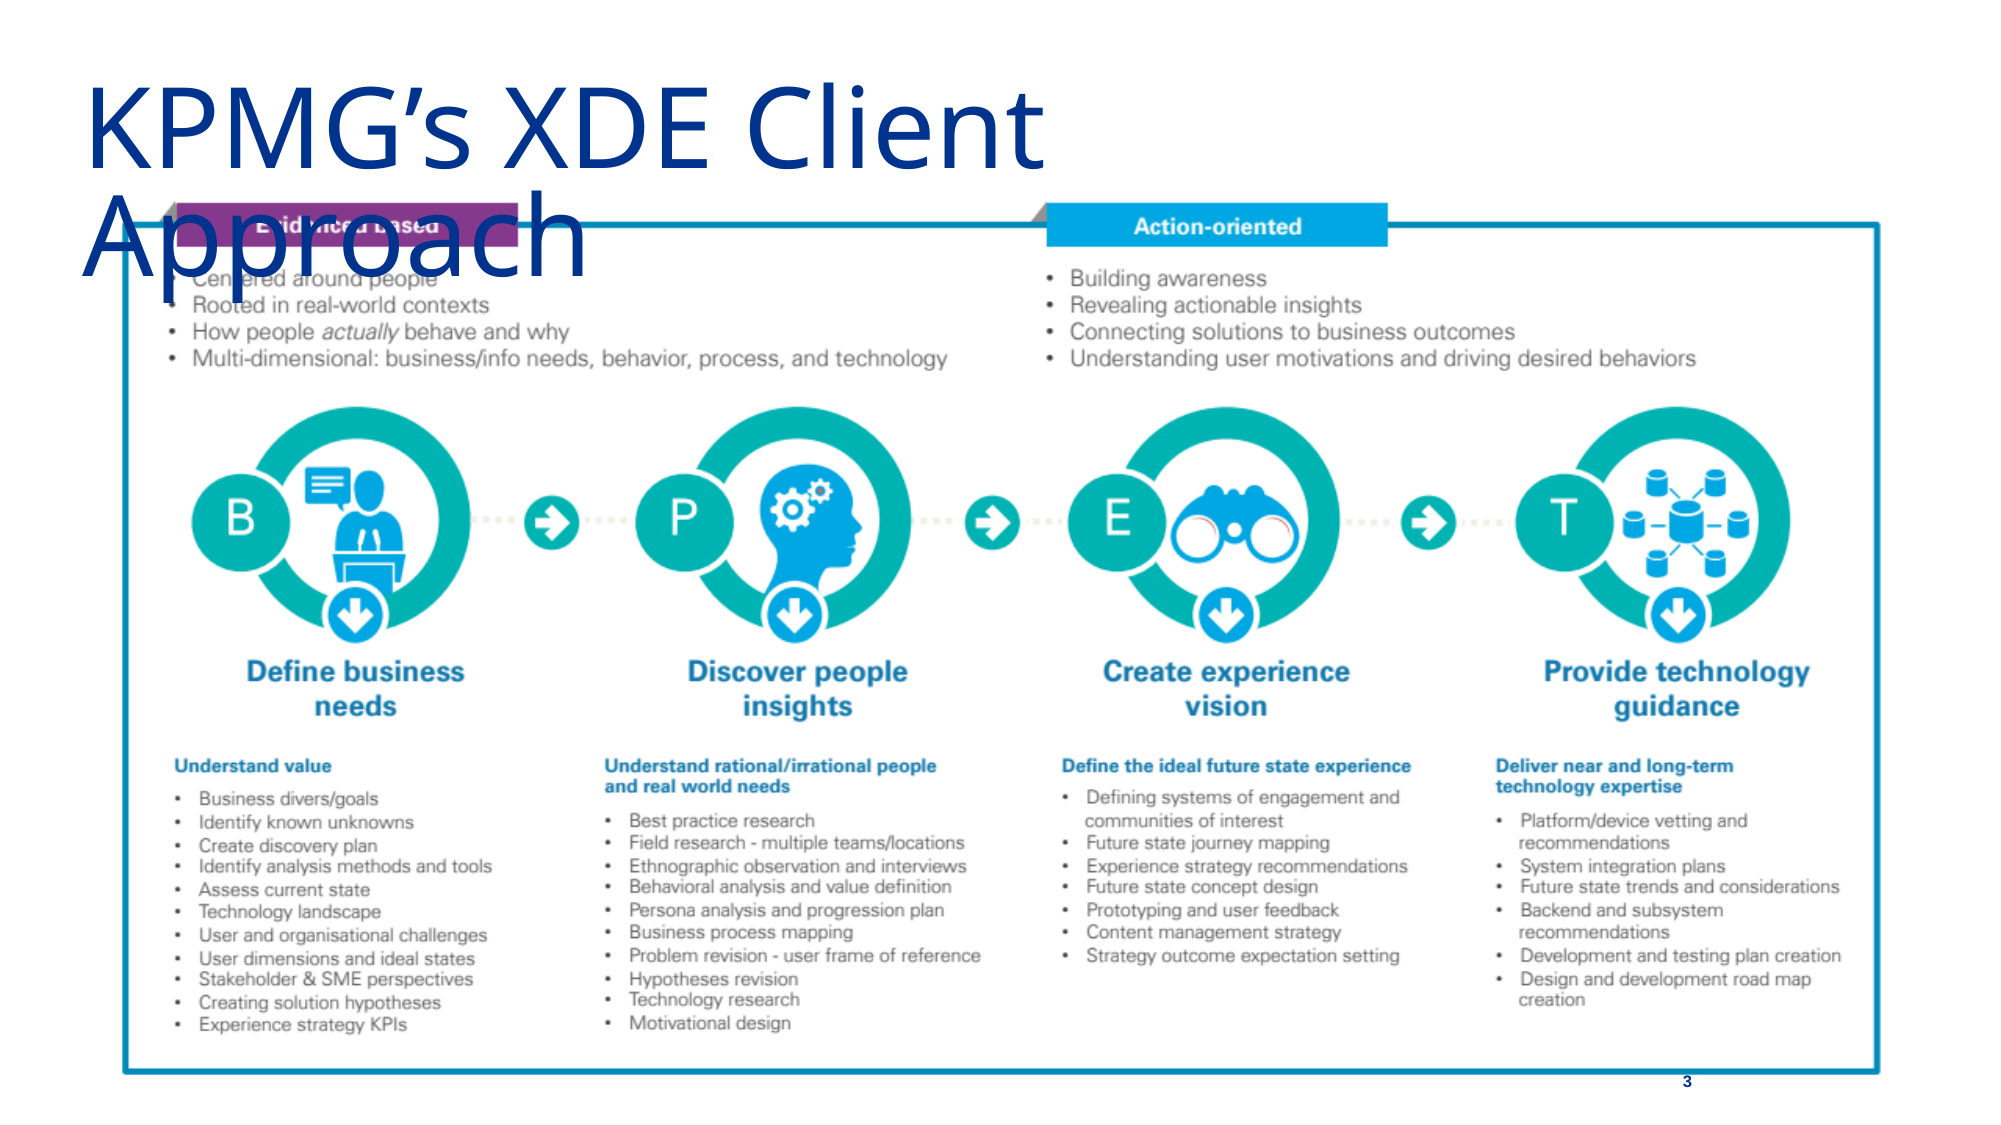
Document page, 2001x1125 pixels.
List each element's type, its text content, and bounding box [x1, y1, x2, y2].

slide_number 3 [1454, 1050, 1921, 1111]
text_box KPMG’s XDE Client Approach [82, 82, 1182, 233]
picture [109, 193, 1900, 1086]
